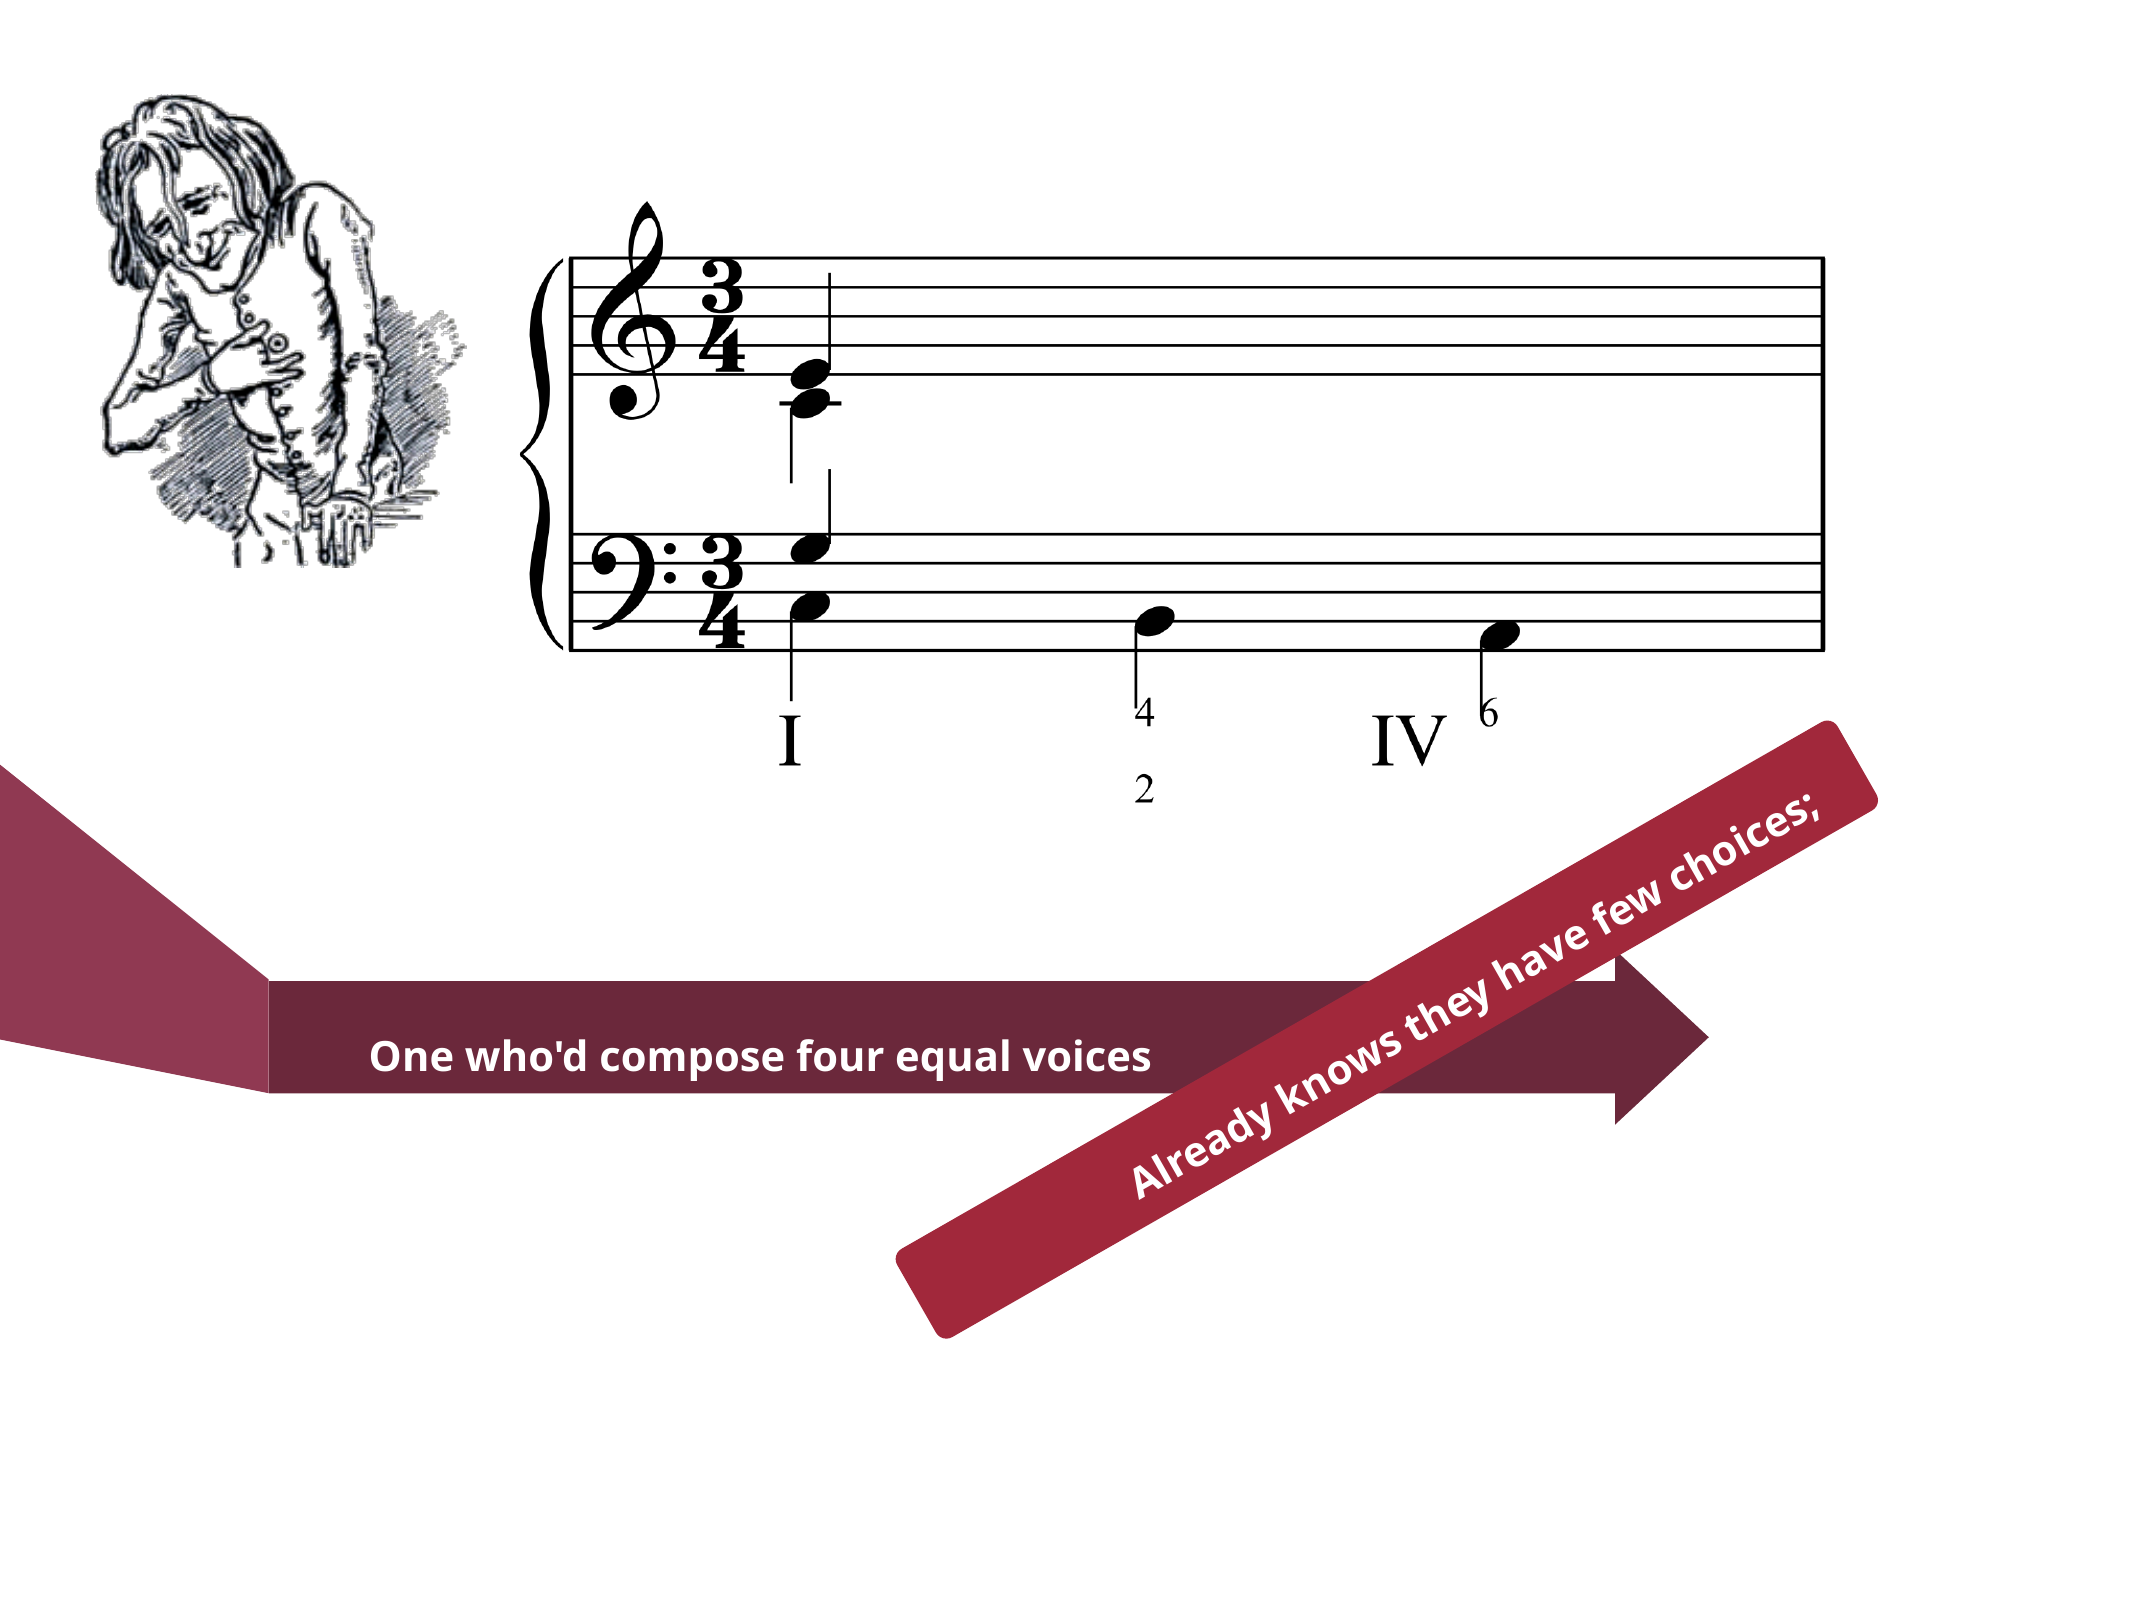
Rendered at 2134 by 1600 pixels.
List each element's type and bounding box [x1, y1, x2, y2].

text_box [0, 764, 841, 1125]
picture [95, 94, 1890, 835]
text_box [845, 715, 1883, 1359]
